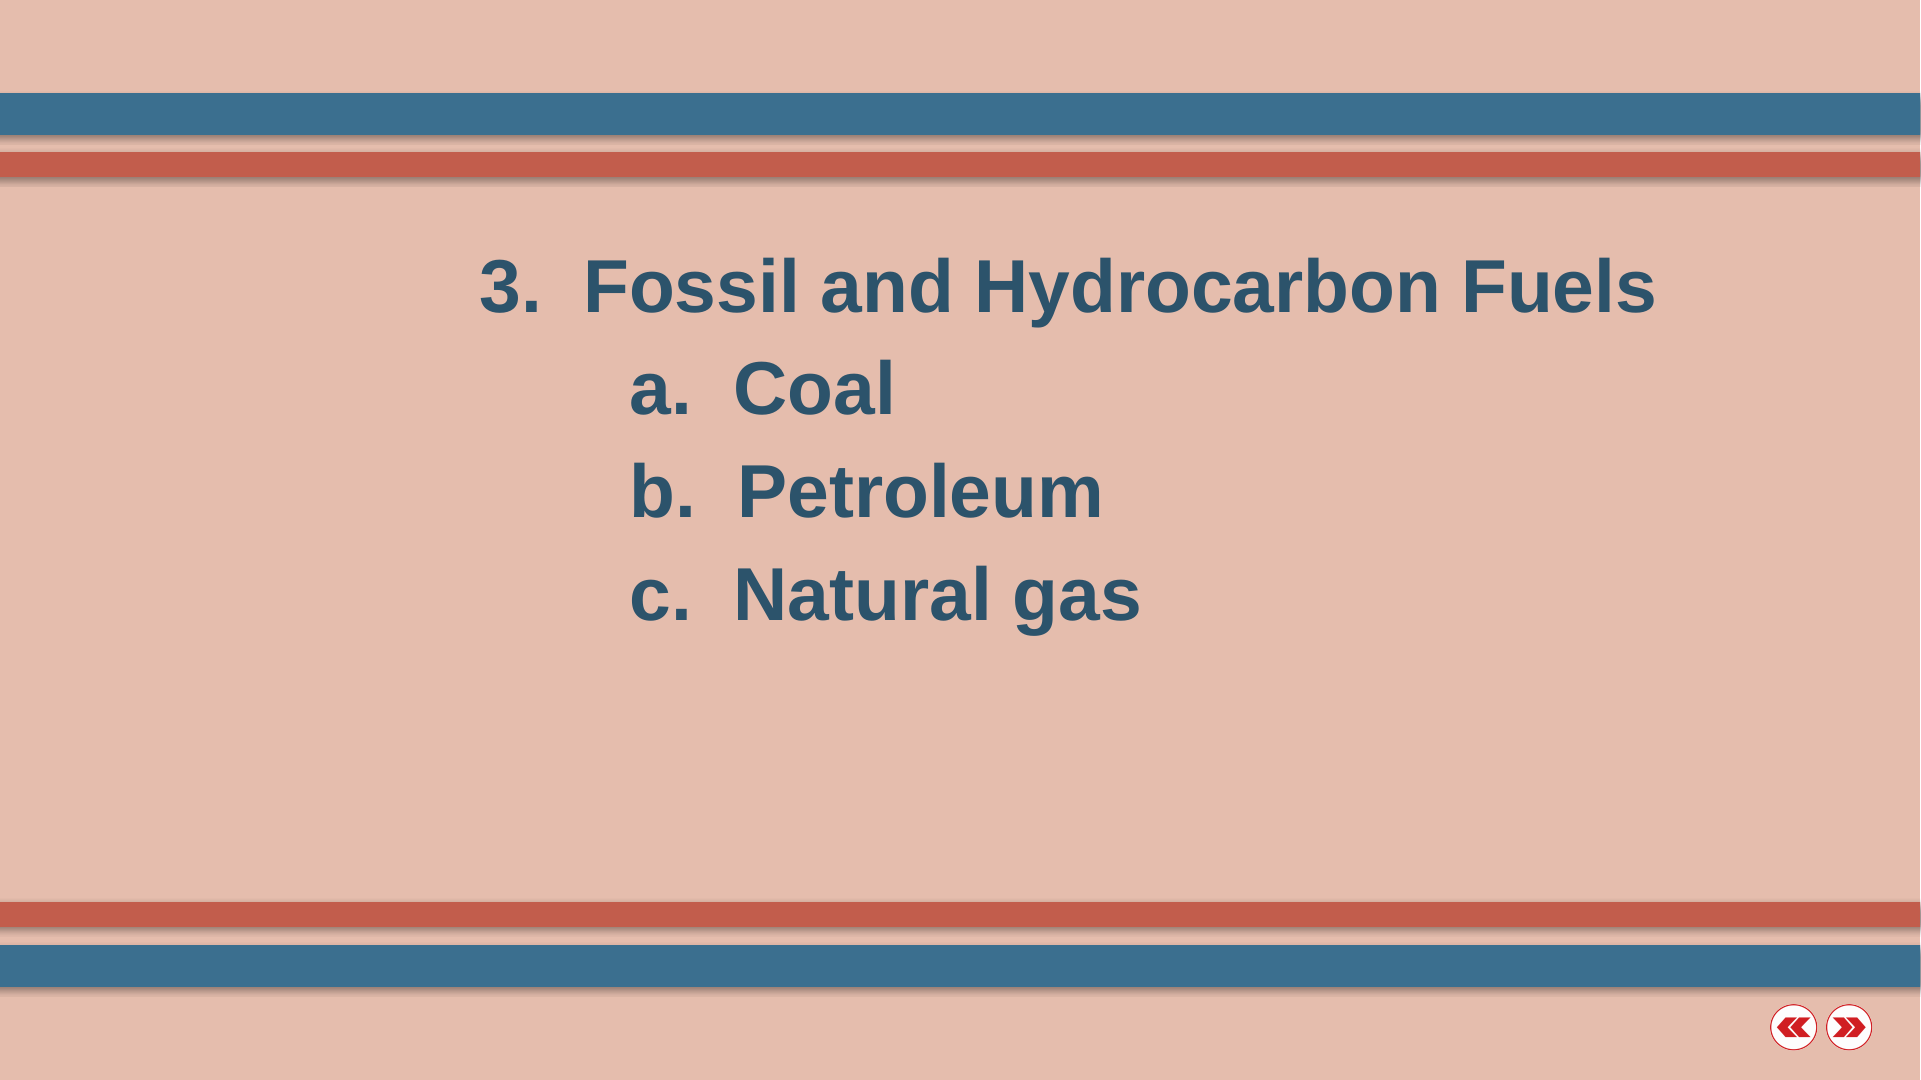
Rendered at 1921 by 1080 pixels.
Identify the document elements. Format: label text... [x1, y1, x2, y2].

text_box 3. Fossil and Hydrocarbon Fuels a. Coal b. Petroleum c. Natural gas [164, 229, 1755, 643]
picture [1824, 1002, 1874, 1052]
picture [1768, 1002, 1819, 1052]
